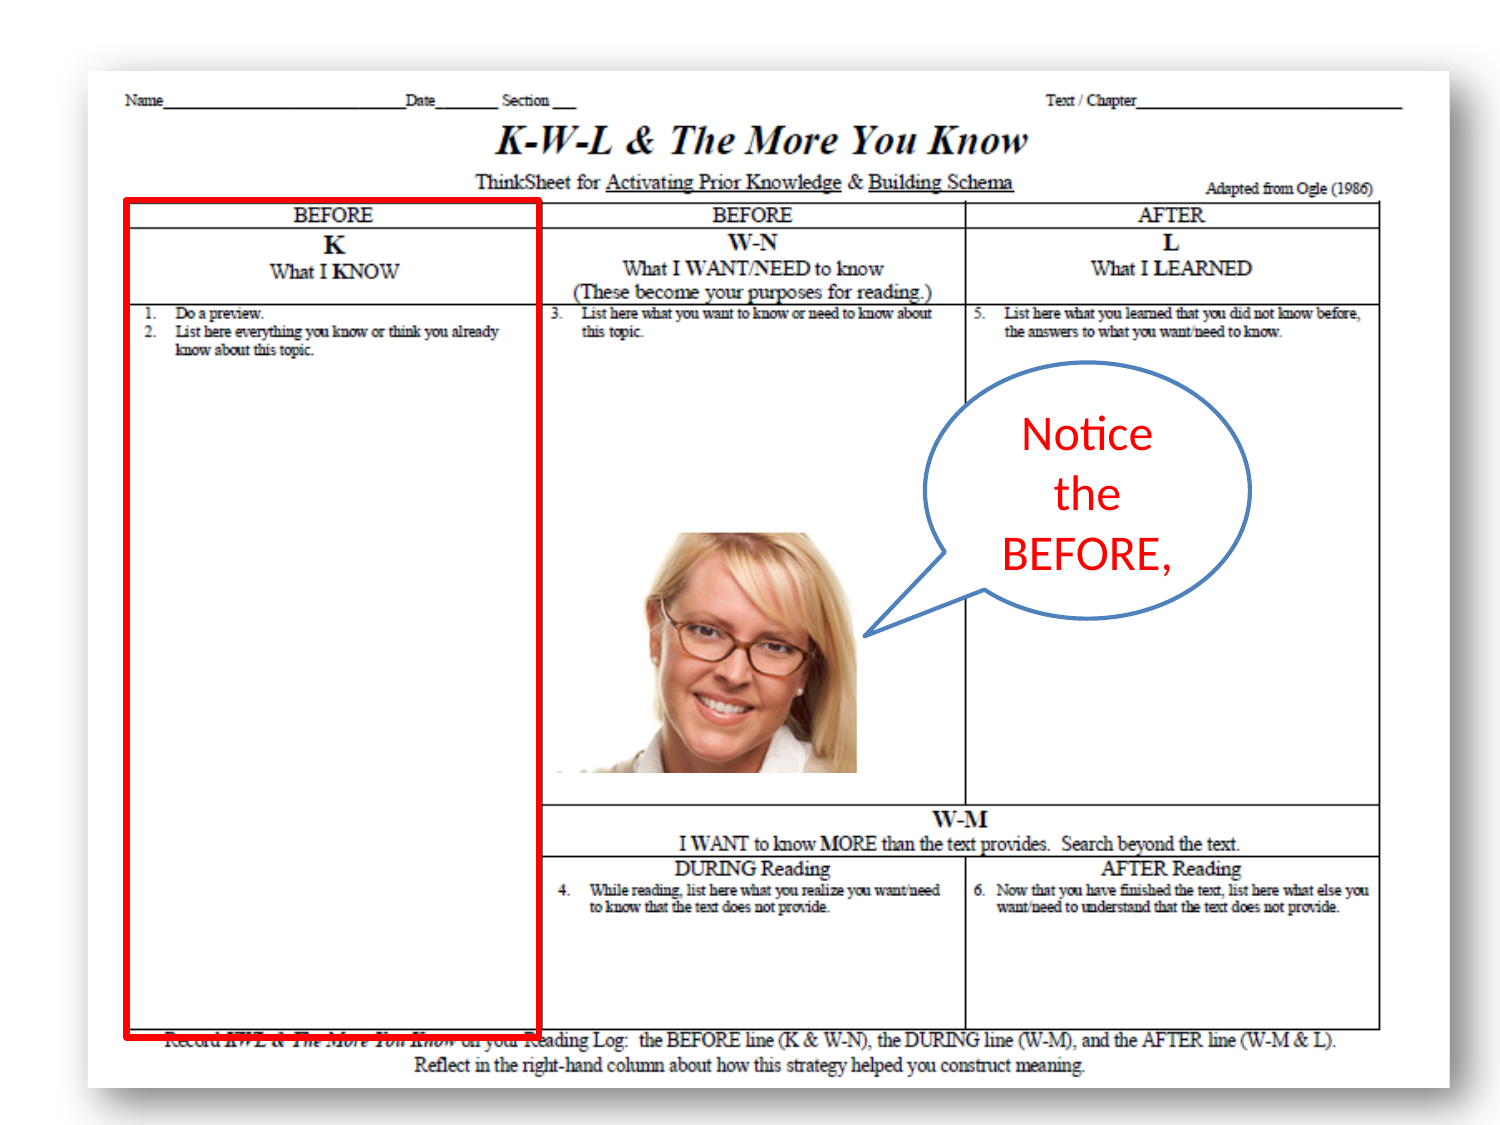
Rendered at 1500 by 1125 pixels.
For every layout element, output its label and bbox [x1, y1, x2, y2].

picture [87, 71, 1451, 1088]
